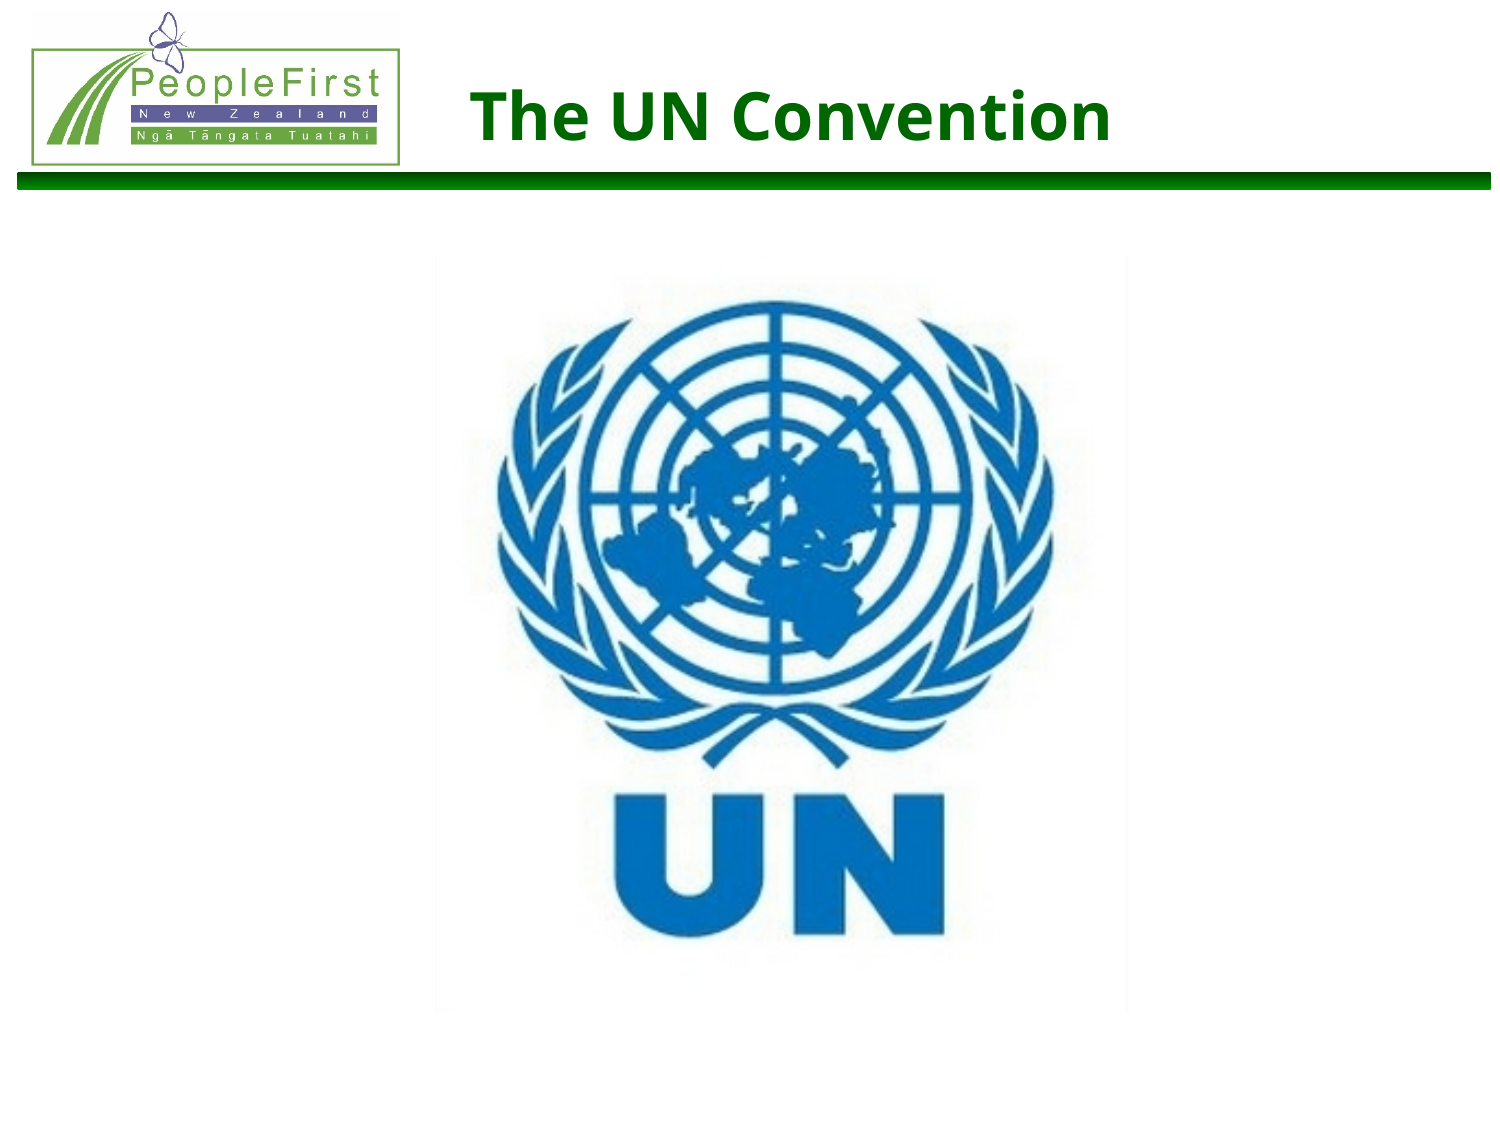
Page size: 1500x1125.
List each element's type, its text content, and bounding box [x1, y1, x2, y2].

picture [31, 11, 400, 166]
title The UN Convention [454, 66, 1491, 145]
picture [435, 255, 1132, 1015]
